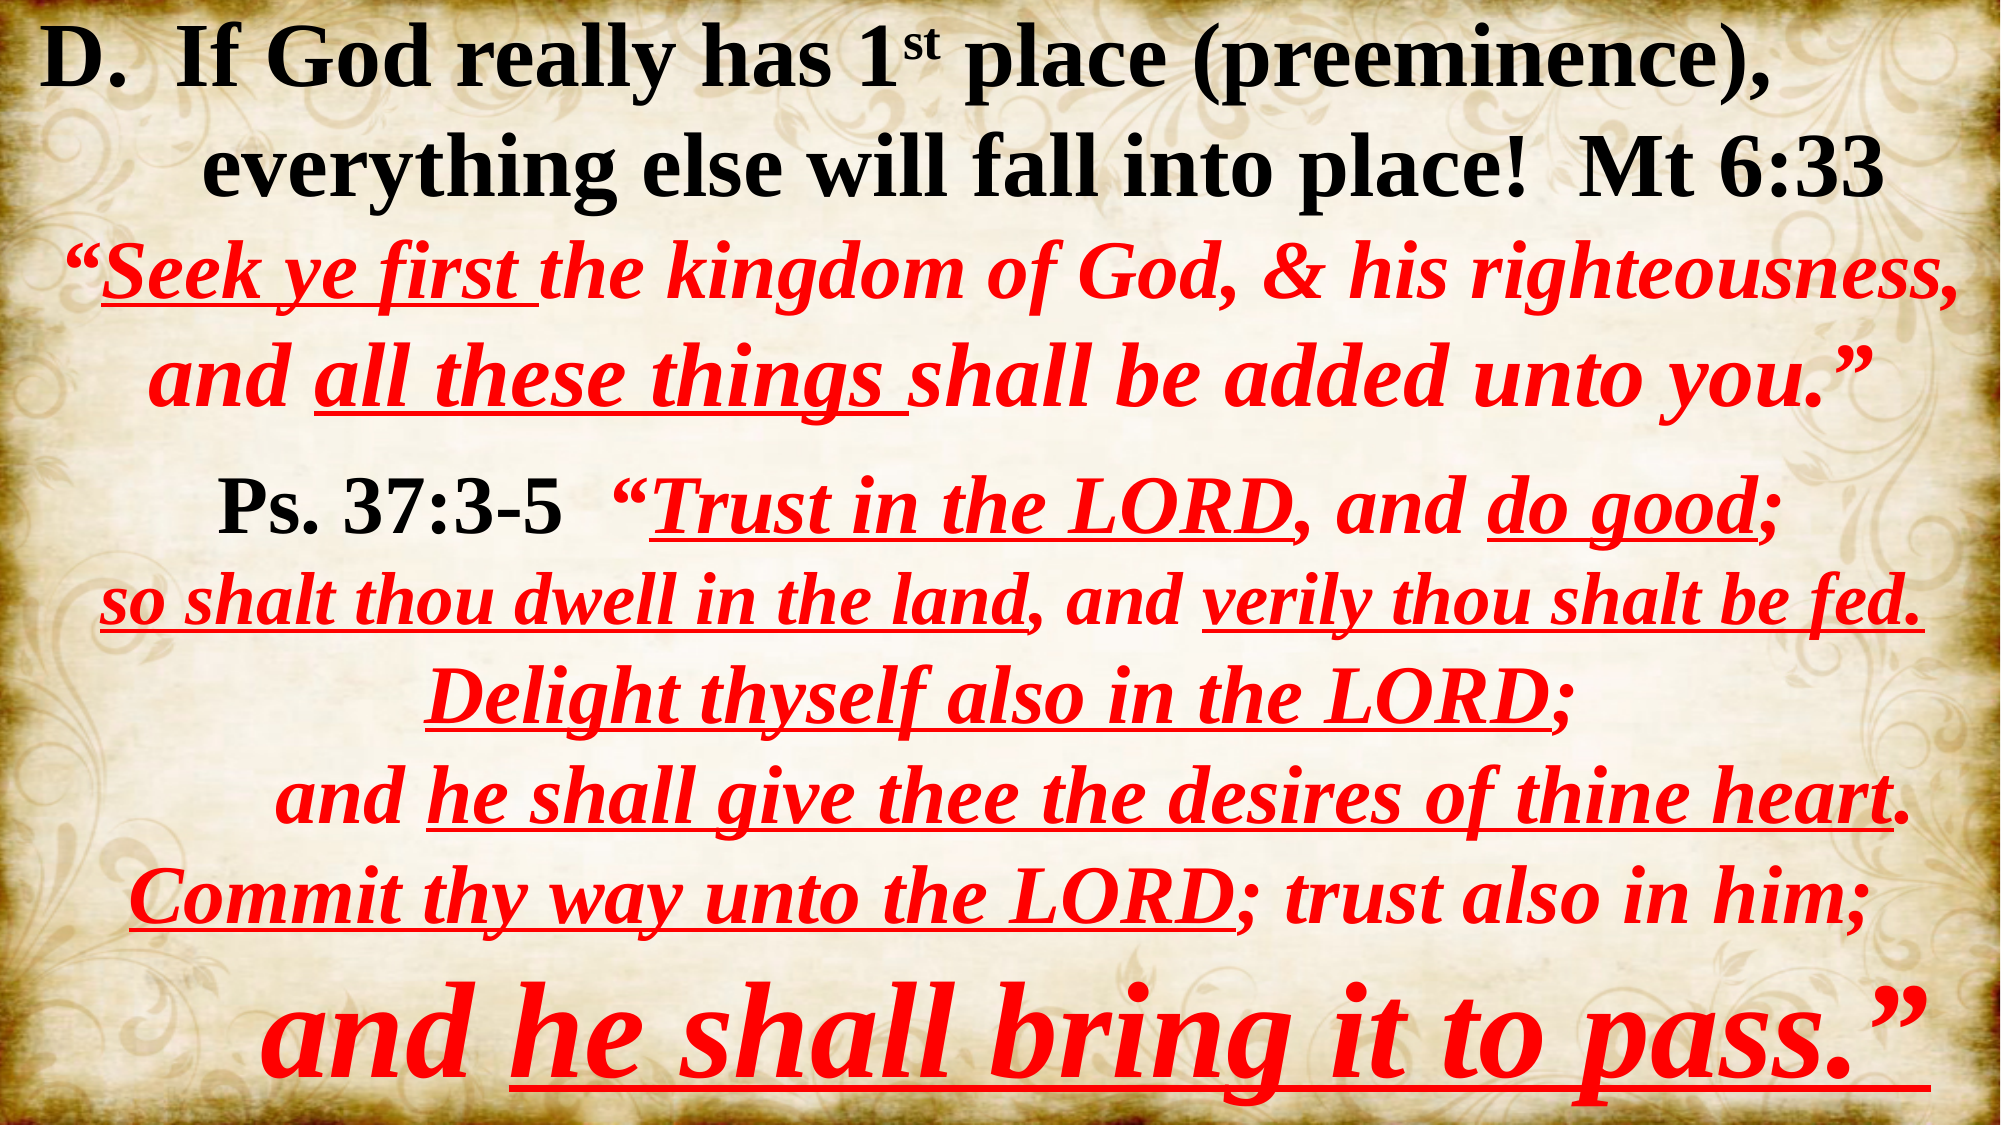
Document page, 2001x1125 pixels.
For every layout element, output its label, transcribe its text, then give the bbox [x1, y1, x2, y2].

picture [0, 0, 2001, 1125]
list D. If God really has 1st place (preeminence), everything else will fall into place! Mt 6:33 “Seek ye first the kingdom of God, & his righteousness, and all these things shall be added unto you.” Ps. 37:3-5 “Trust in the LORD, and do good; so shalt thou dwell in the land, and verily thou shalt be fed. Delight thyself also in the LORD; and he shall give thee the desires of thine heart. Commit thy way unto the LORD; trust also in him; and he shall bring it to pass.” [24, 0, 2000, 1100]
